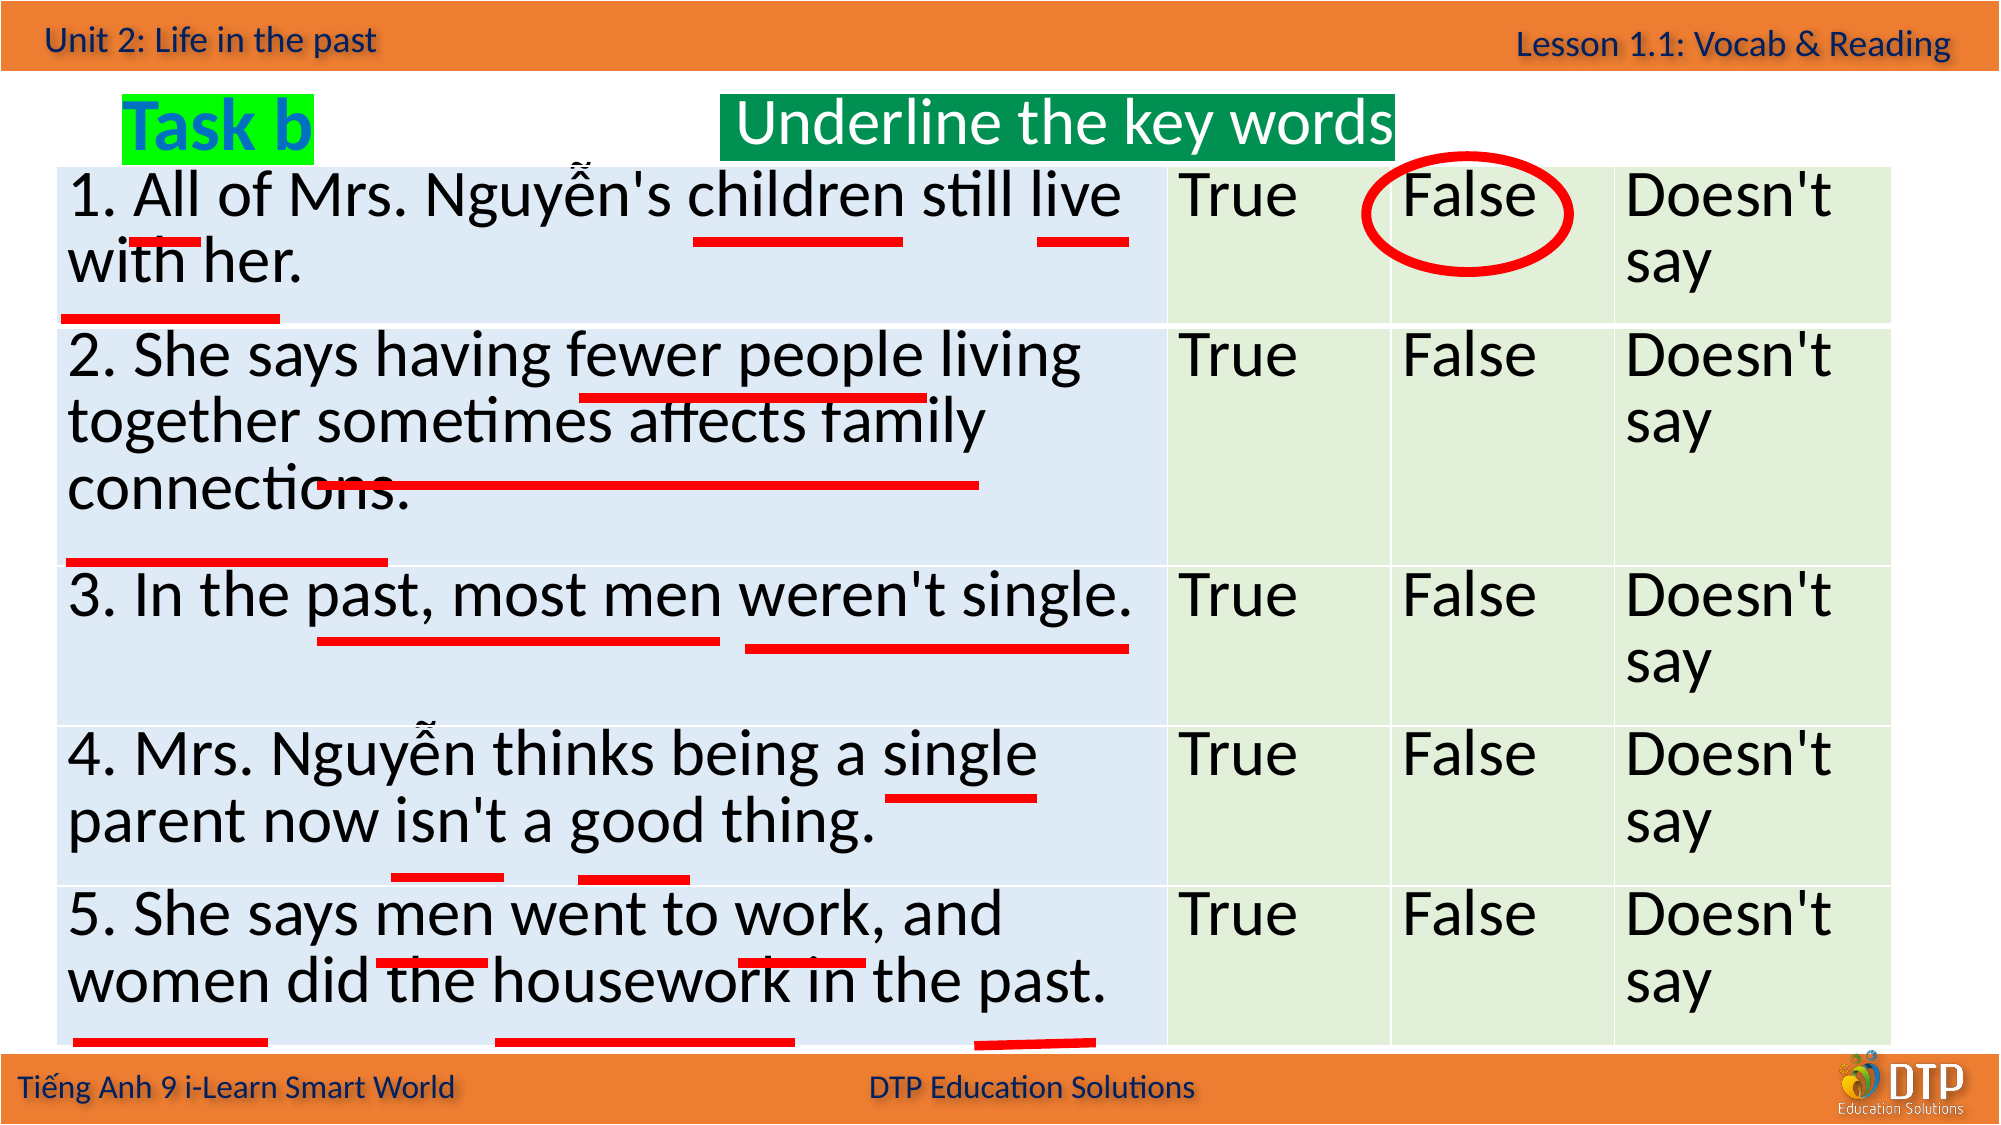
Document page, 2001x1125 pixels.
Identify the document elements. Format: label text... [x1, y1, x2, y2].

table_cell False [1392, 887, 1614, 1045]
table_cell 3. In the past, most men weren't single. [57, 567, 1167, 725]
text_box [1365, 155, 1570, 274]
table_cell False [1392, 567, 1614, 725]
table_cell True [1168, 329, 1390, 565]
table_cell Doesn't say [1615, 727, 1891, 885]
table_cell 4. Mrs. Nguyễn thinks being a single parent now isn't a good thing. [57, 727, 1167, 885]
table_header Doesn't say [1615, 167, 1891, 323]
table_cell Doesn't say [1615, 887, 1891, 1045]
table_cell Doesn't say [1615, 329, 1891, 565]
table_cell True [1168, 567, 1390, 725]
table_cell True [1168, 727, 1390, 885]
text_box Underline the key words [705, 70, 1432, 165]
table_cell 2. She says having fewer people living together sometimes affects family connections. [57, 329, 1167, 565]
table_cell 5. She says men went to work, and women did the housework in the past. [57, 887, 1167, 1045]
text_box Task b b. [107, 67, 348, 165]
picture [1839, 1050, 1963, 1114]
table_cell True [1168, 887, 1390, 1045]
table_cell False [1392, 329, 1614, 565]
table_cell Doesn't say [1615, 567, 1891, 725]
table_header False [1392, 167, 1614, 323]
table_header True [1168, 167, 1390, 323]
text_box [974, 1042, 1096, 1047]
table_cell False [1392, 727, 1614, 885]
table_header 1. All of Mrs. Nguyễn's children still live with her. [57, 167, 1167, 323]
